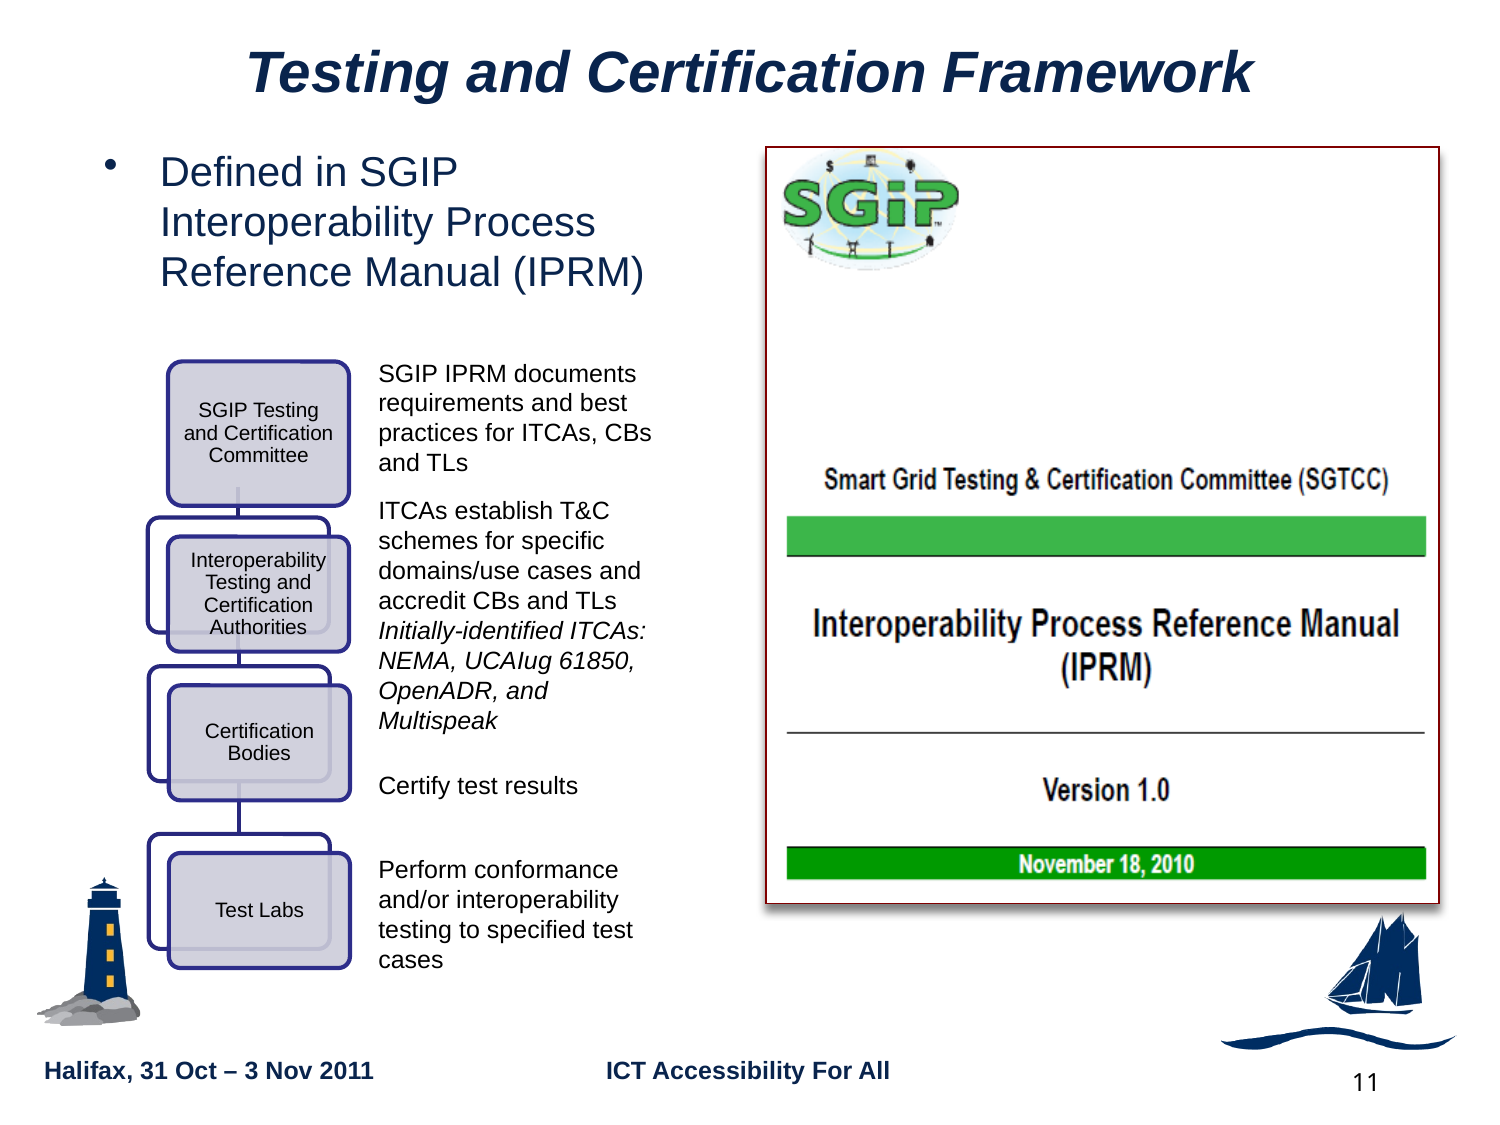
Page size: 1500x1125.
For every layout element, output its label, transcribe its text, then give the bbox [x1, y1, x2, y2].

text_box ITCAs establish T&C schemes for specific domains/use cases and accredit CBs and TLs Initially-identified ITCAs: NEMA, UCAIug 61850, OpenADR, and Multispeak [477, 487, 689, 742]
text_box SGIP IPRM documents requirements and best practices for ITCAs, CBs and TLs [363, 349, 689, 485]
picture [1324, 917, 1422, 1016]
slide_number 11 [1045, 1058, 1396, 1118]
title Testing and Certification Framework [50, 24, 1450, 113]
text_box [0, 361, 472, 1029]
picture [766, 147, 1439, 903]
text_box Perform conformance and/or interoperability testing to specified test cases [477, 846, 689, 981]
list Defined in SGIP Interoperability Process Reference Manual (IPRM) [88, 136, 714, 950]
picture [1221, 1027, 1457, 1050]
text_box Certify test results [477, 762, 689, 807]
